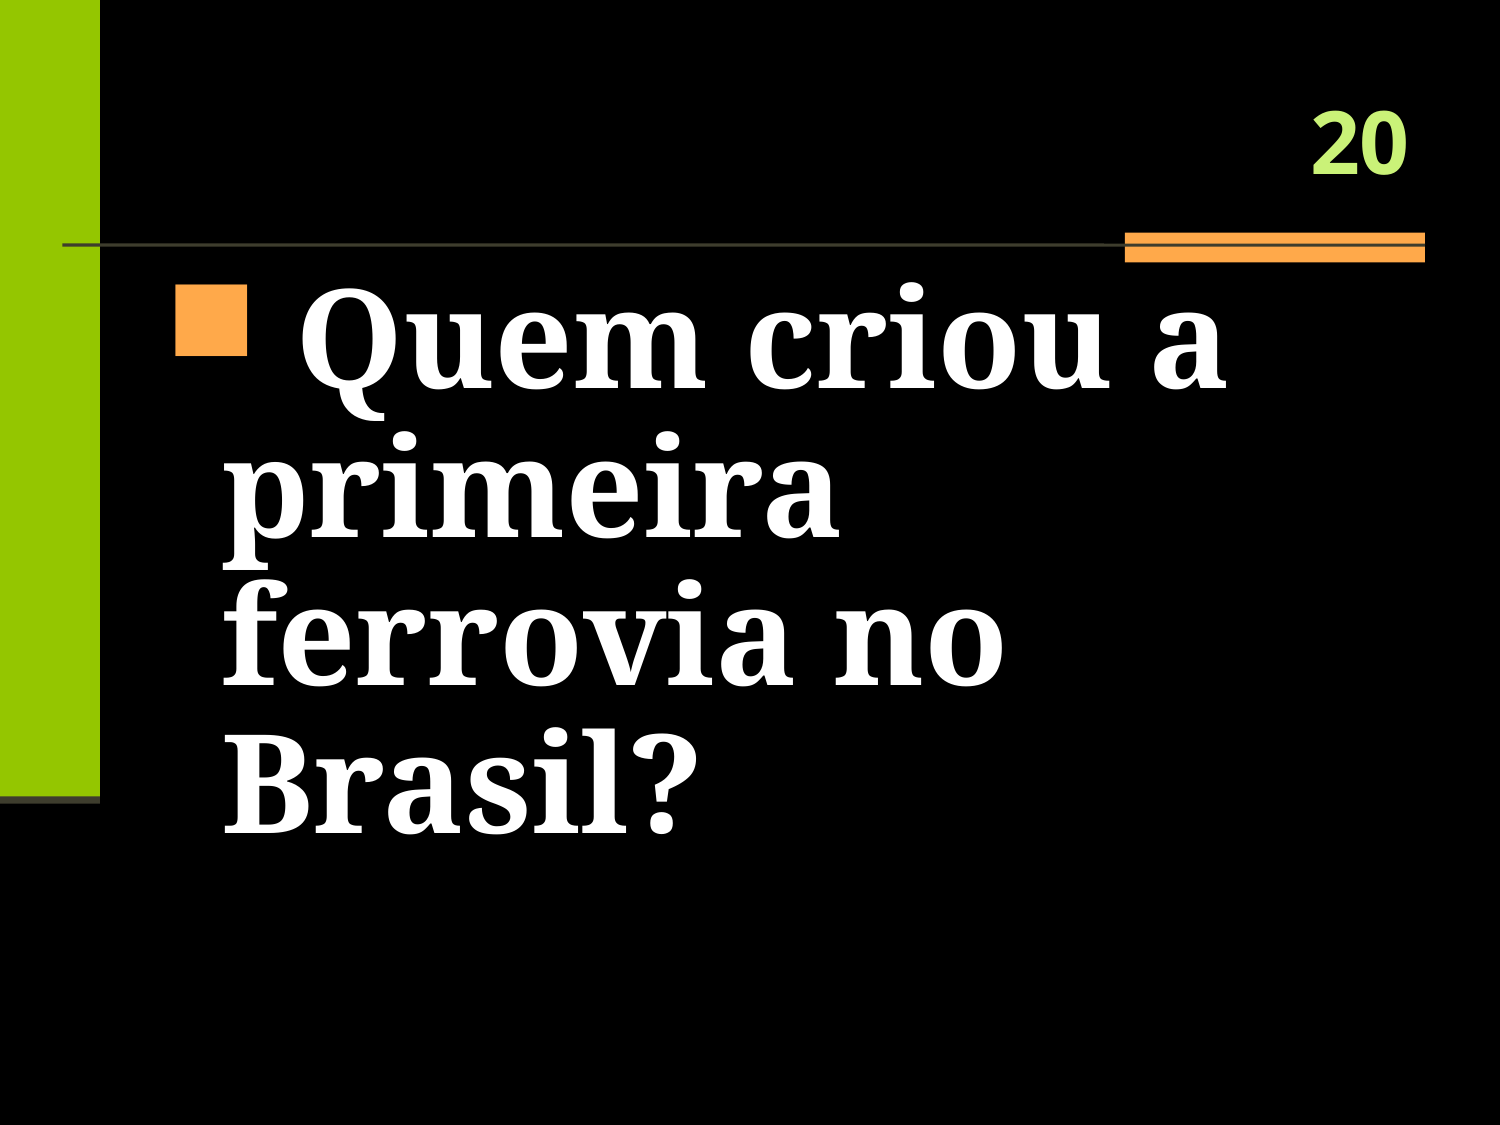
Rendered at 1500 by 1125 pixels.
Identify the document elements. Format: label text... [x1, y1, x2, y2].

list Quem criou a primeira ferrovia no Brasil? [150, 262, 1425, 1047]
title 20 [150, 45, 1425, 234]
